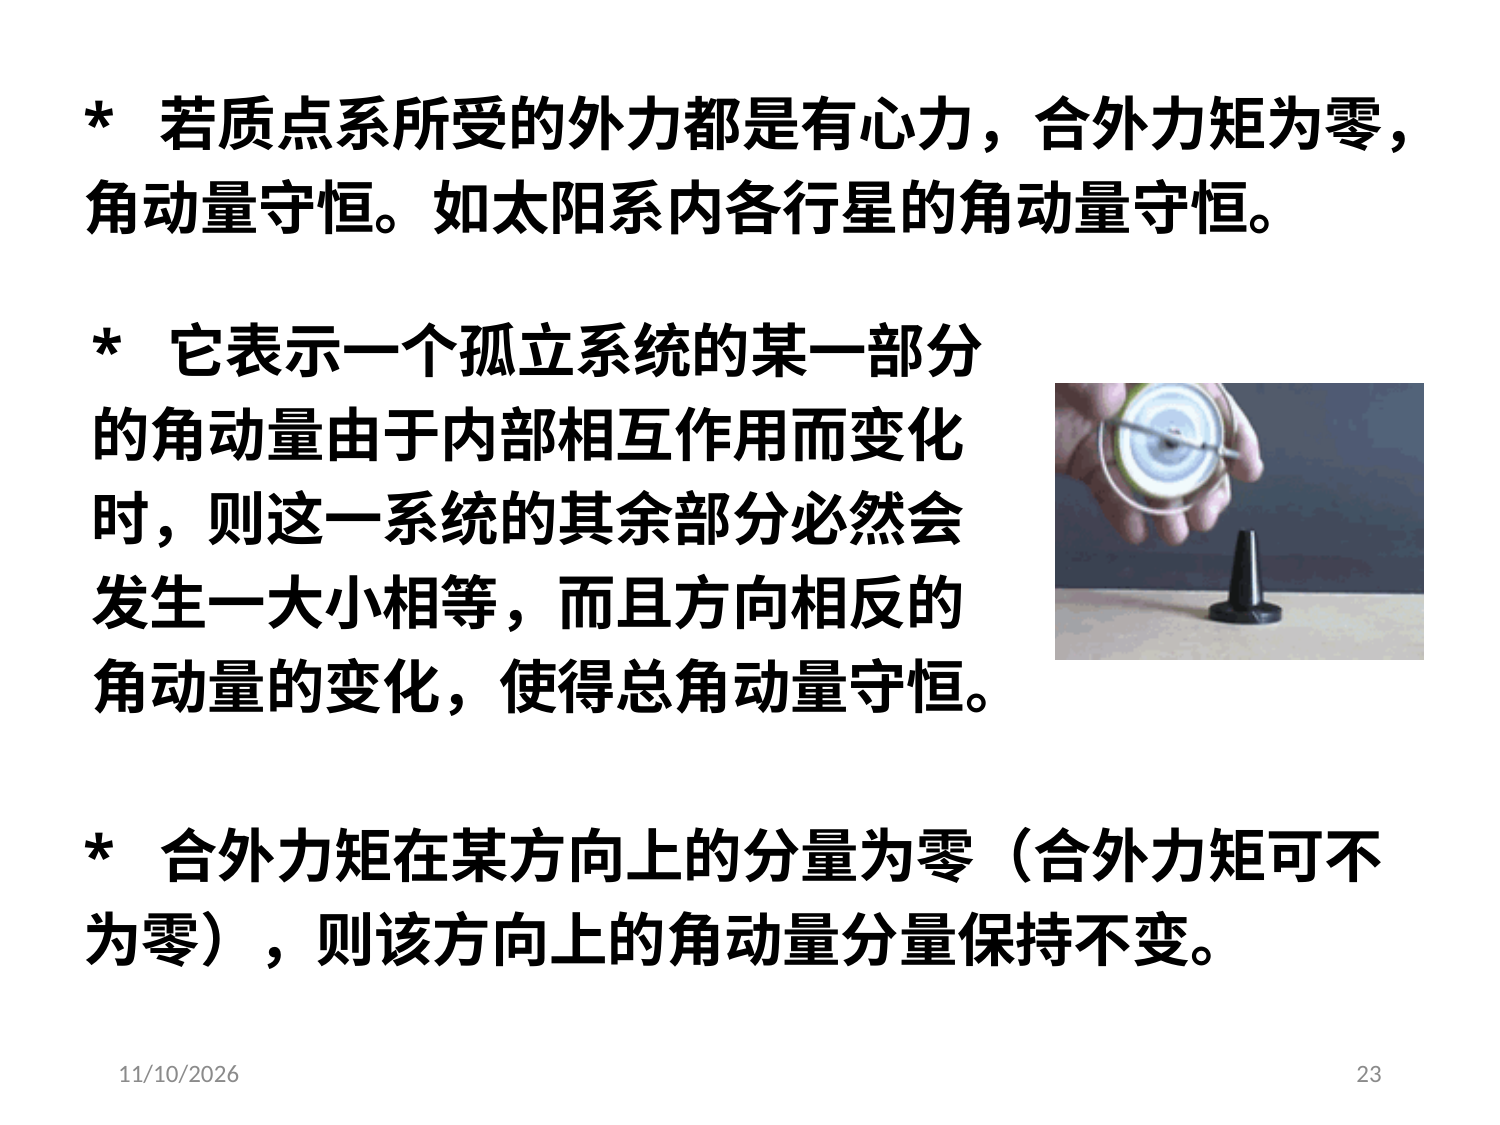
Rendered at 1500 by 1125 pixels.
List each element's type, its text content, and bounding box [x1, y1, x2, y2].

picture [1055, 383, 1424, 660]
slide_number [103, 1042, 441, 1103]
slide_number 23 [1059, 1042, 1397, 1103]
text_box * 合外力矩在某方向上的分量为零（合外力矩可不为零），则该方向上的角动量分量保持不变。 [68, 798, 1416, 981]
text_box * 若质点系所受的外力都是有心力，合外力矩为零， 角动量守恒。如太阳系内各行星的角动量守恒。 [68, 65, 1432, 249]
text_box * 它表示一个孤立系统的某一部分的角动量由于内部相互作用而变化时，则这一系统的其余部分必然会发生一大小相等，而且方向相反的角动量的变化，使得总角动量守恒。 [76, 292, 1032, 728]
